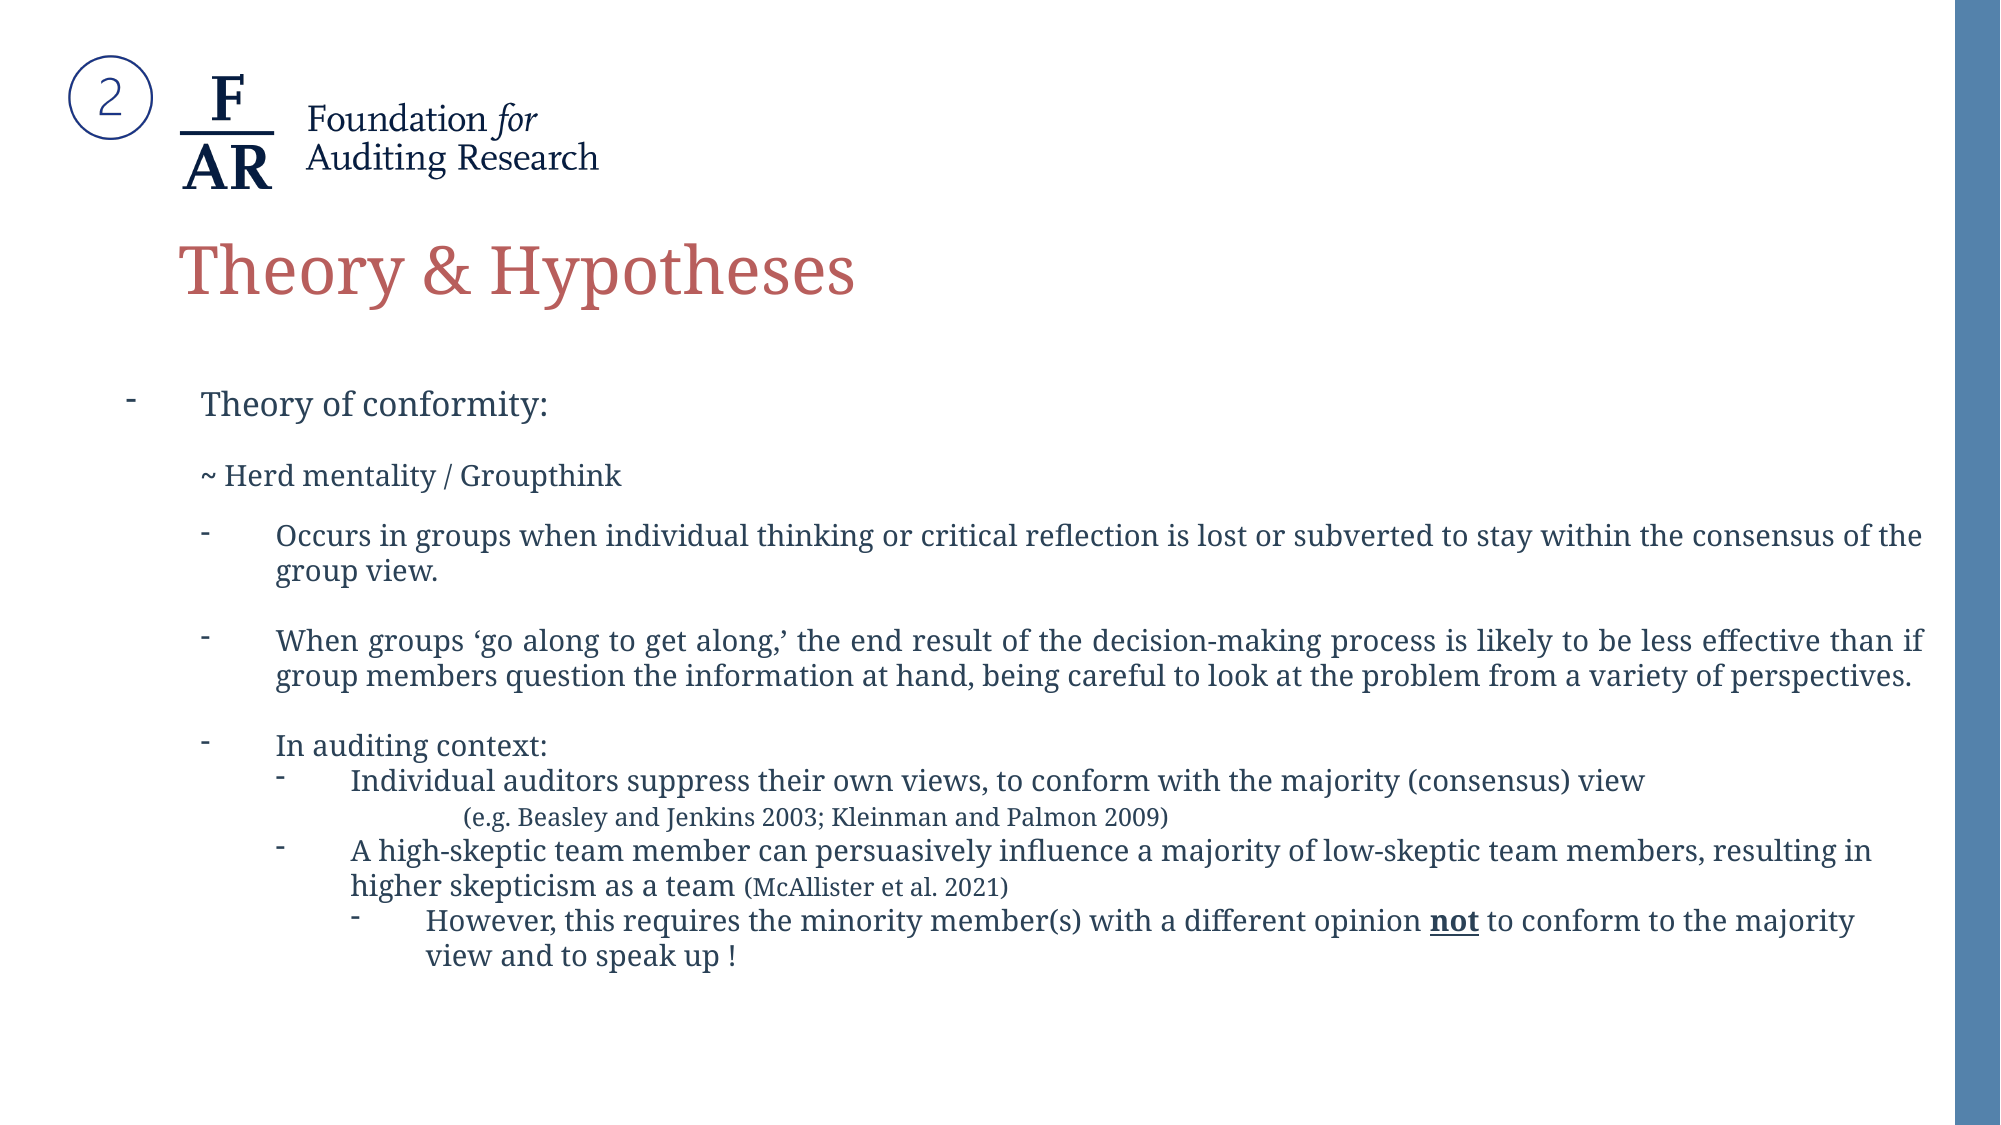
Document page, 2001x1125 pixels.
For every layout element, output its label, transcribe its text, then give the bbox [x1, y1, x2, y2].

picture [179, 74, 599, 189]
text_box Theory of conformity: ~ Herd mentality / Groupthink Occurs in groups when individual thinking or critical reflection is lost or subverted to stay within the consensus of the group view. When groups ‘go along to get along,’ the end result of the decision-making process is likely to be less effective than if group members question the information at hand, being careful to look at the problem from a variety of perspectives. In auditing context: Individual auditors suppress their own views, to conform with the majority (consensus) view (e.g. Beasley and Jenkins 2003; Kleinman and Palmon 2009) A high-skeptic team member can persuasively influence a majority of low-skeptic team members, resulting in higher skepticism as a team (McAllister et al. 2021) However, this requires the minority member(s) with a different opinion not to conform to the majority view and to speak up ! [110, 335, 1940, 1010]
text_box Theory & Hypotheses [163, 229, 1808, 336]
picture [57, 44, 165, 152]
